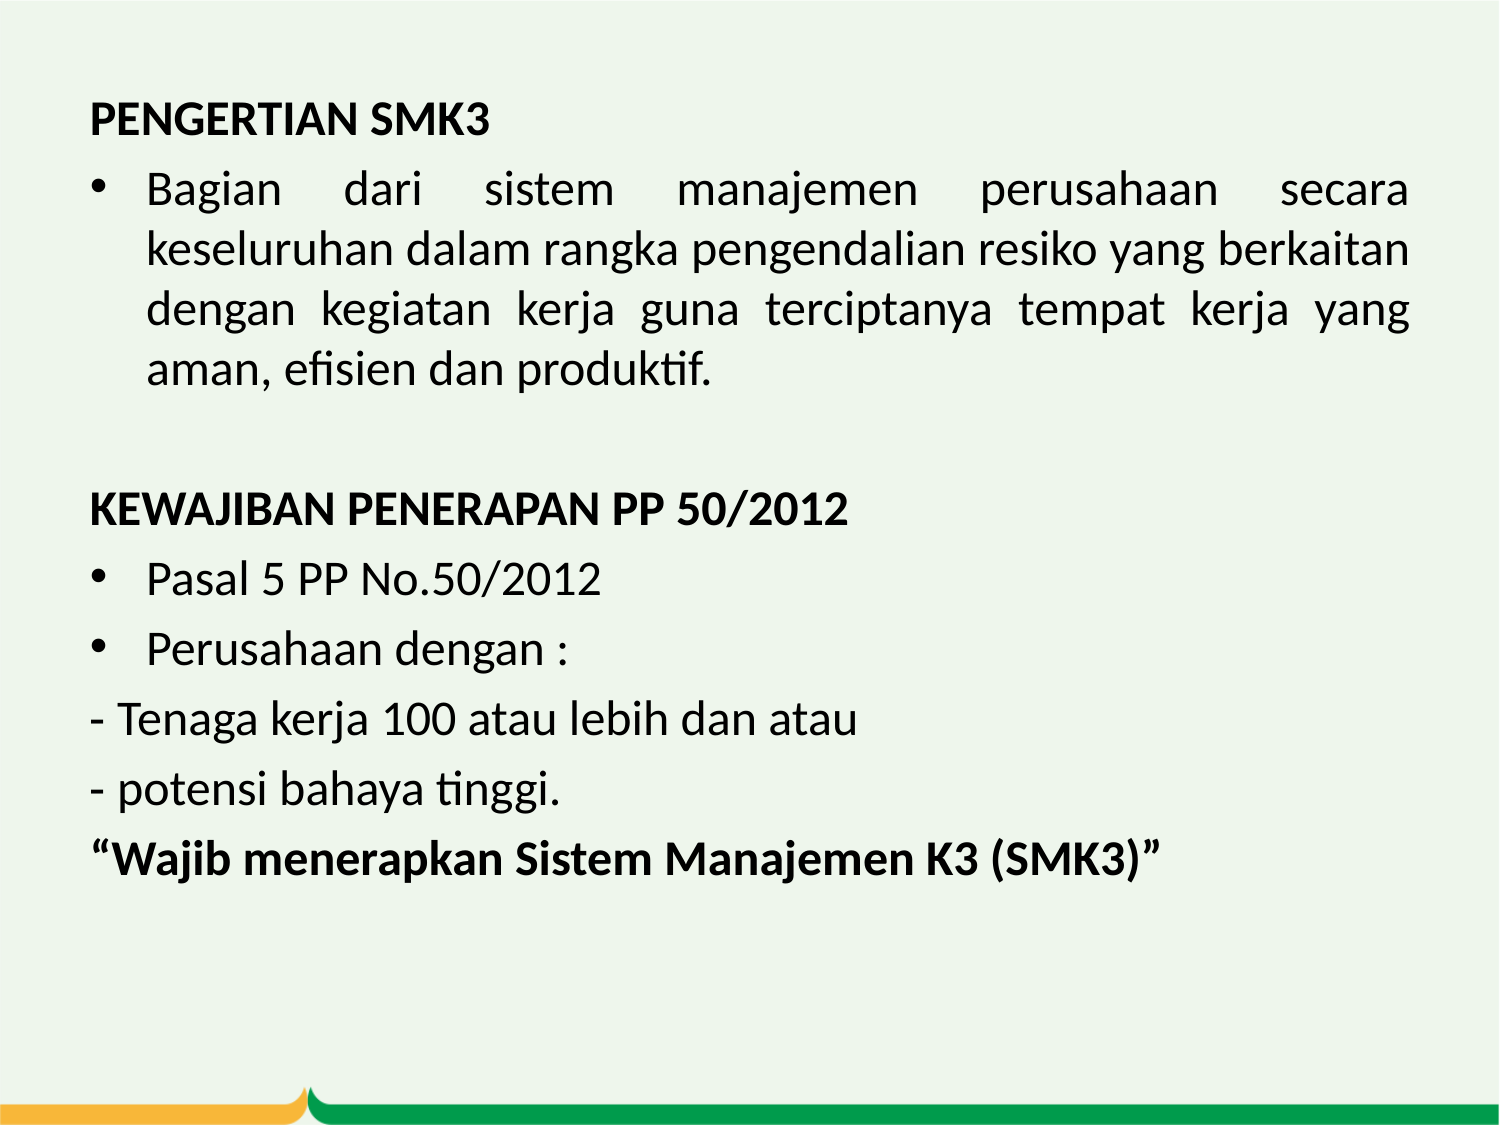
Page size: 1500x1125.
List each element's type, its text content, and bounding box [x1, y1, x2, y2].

picture [0, 0, 1500, 1125]
list PENGERTIAN SMK3 Bagian dari sistem manajemen perusahaan secara keseluruhan dalam rangka pengendalian resiko yang berkaitan dengan kegiatan kerja guna terciptanya tempat kerja yang aman, efisien dan produktif. KEWAJIBAN PENERAPAN PP 50/2012 Pasal 5 PP No.50/2012 Perusahaan dengan : ‐ Tenaga kerja 100 atau lebih dan atau ‐ potensi bahaya tinggi. “Wajib menerapkan Sistem Manajemen K3 (SMK3)” [75, 78, 1425, 1005]
